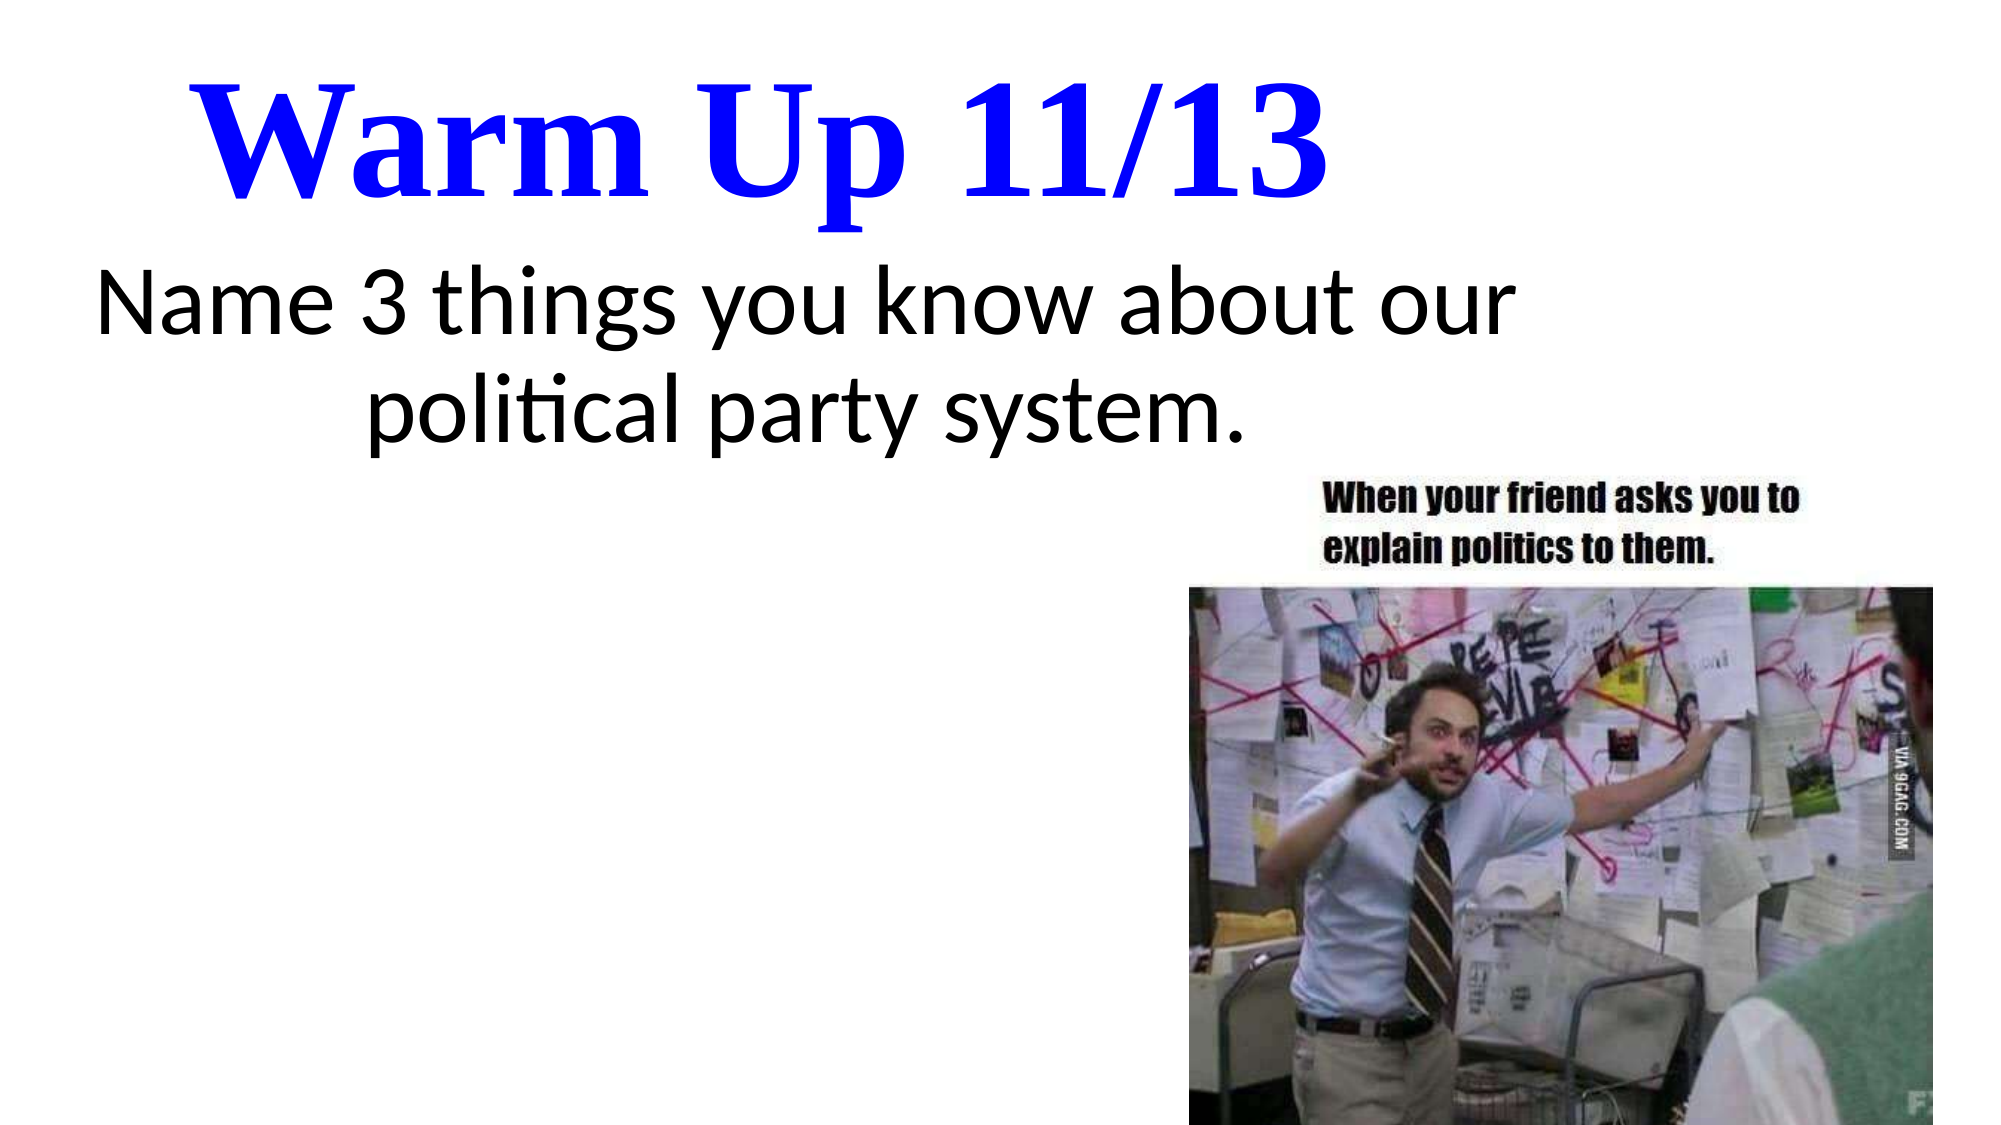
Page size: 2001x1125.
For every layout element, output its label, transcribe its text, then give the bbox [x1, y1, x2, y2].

subtitle Name 3 things you know about our political party system. [57, 240, 1558, 799]
title Warm Up 11/13 [9, 40, 1510, 241]
picture [1189, 452, 1933, 1125]
